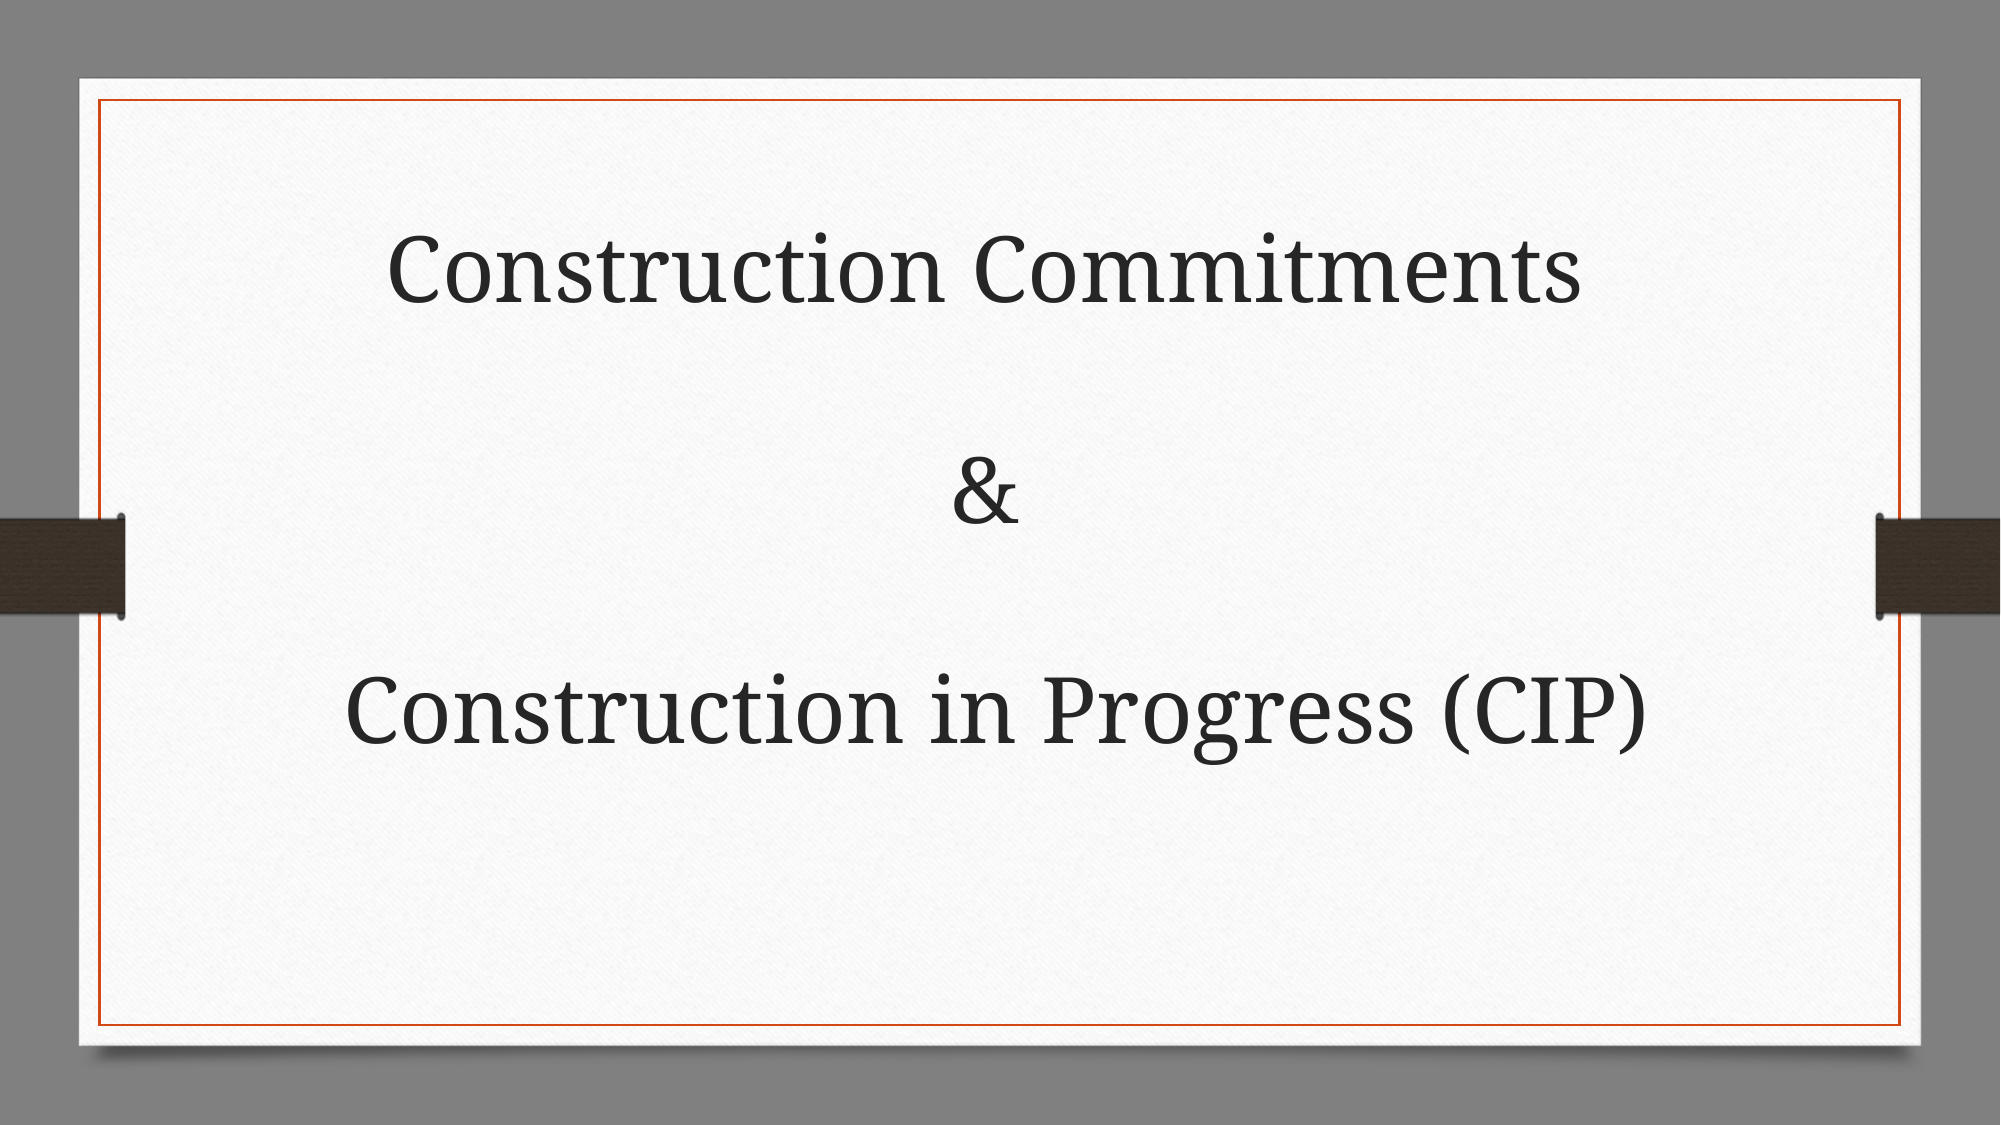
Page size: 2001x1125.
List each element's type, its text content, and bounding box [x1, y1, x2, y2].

picture [0, 0, 2001, 1125]
title Construction Commitments & Construction in Progress (CIP) [135, 119, 1860, 964]
